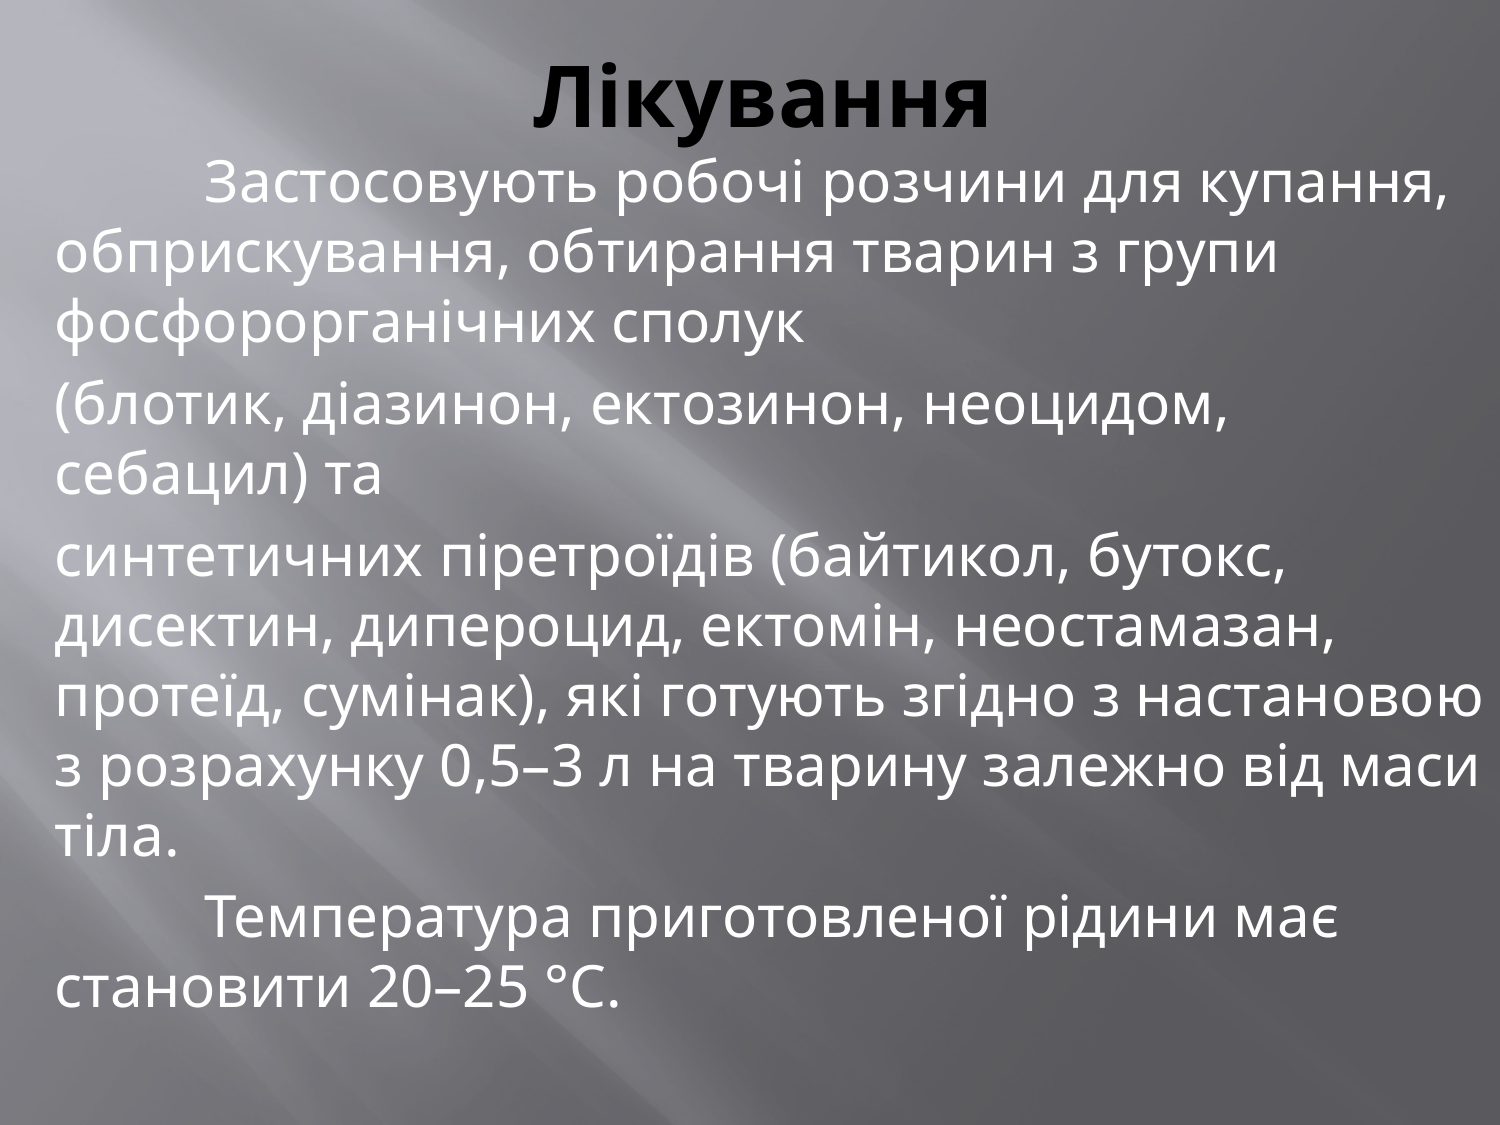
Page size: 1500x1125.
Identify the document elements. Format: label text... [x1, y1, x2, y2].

title Лікування [88, 0, 1439, 137]
list Застосовують робочі розчини для купання, обприскування, обтирання тварин з групи фосфорорганічних сполук (блотик, діазинон, ектозинон, неоцидом, себацил) та синтетичних піретроїдів (байтикол, бутокс, дисектин, дипероцид, ектомін, неостамазан, протеїд, сумінак), які готують згідно з настановою з розрахунку 0,5–3 л на тварину залежно від маси тіла. Температура приготовленої рідини має становити 20–25 °С. [17, 137, 1500, 1125]
